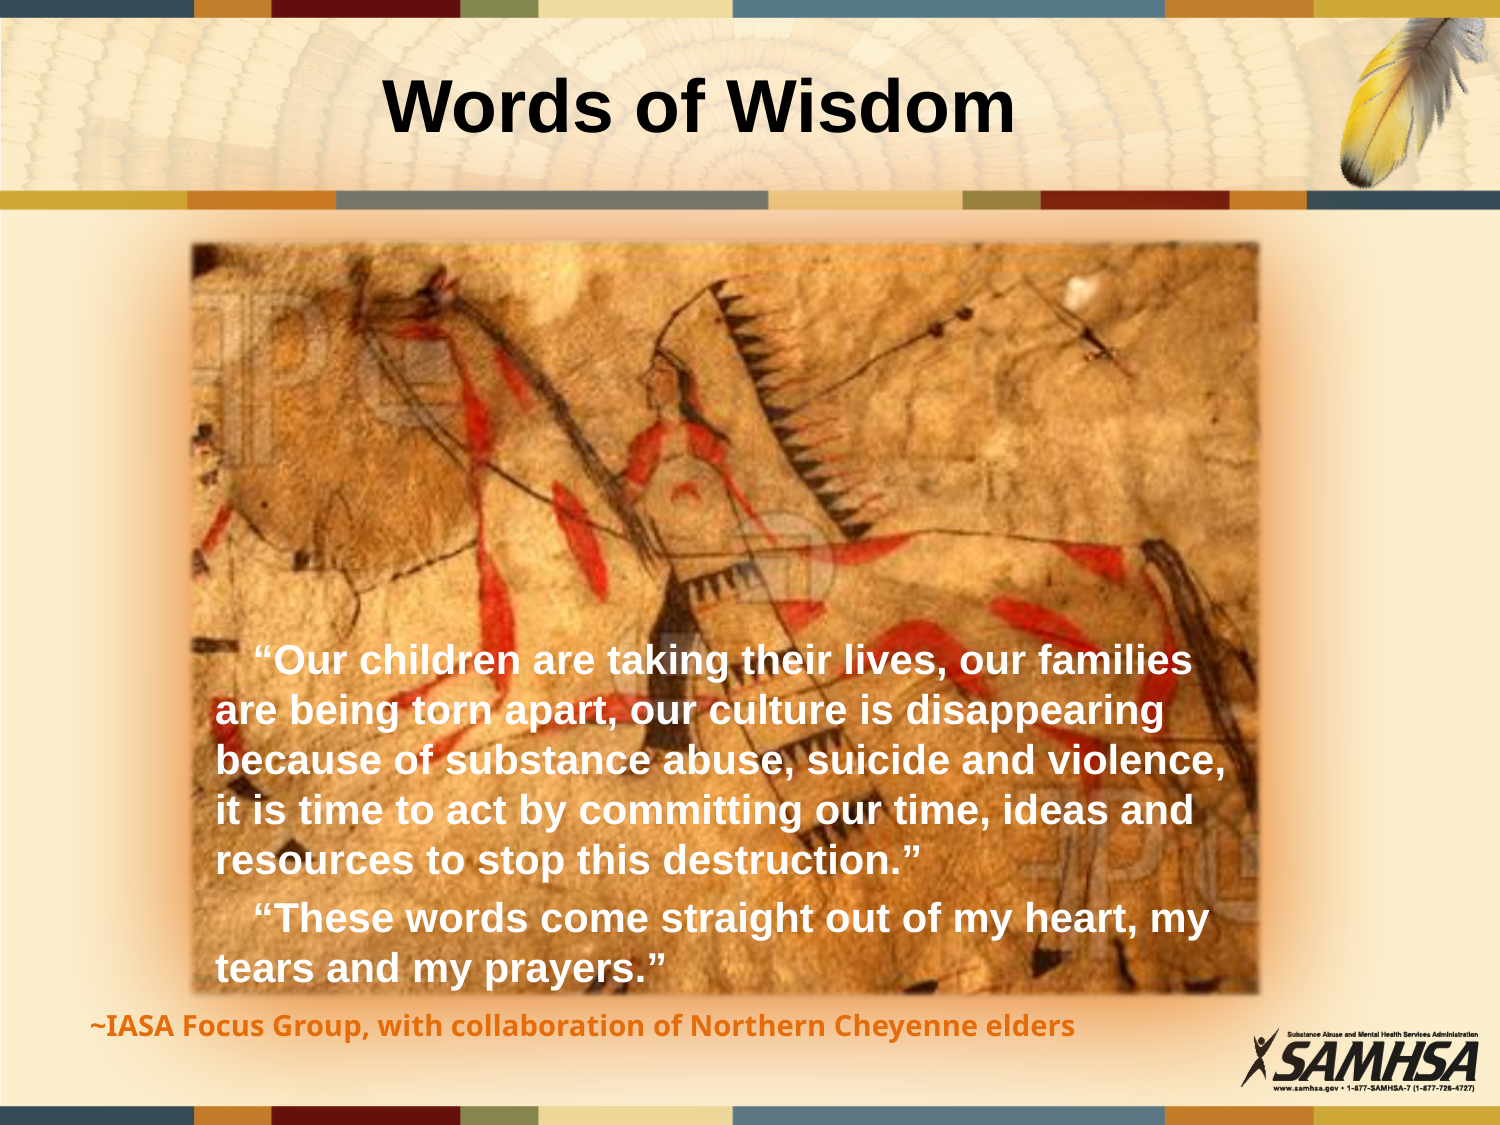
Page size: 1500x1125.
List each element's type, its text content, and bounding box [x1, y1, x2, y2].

text_box ~IASA Focus Group, with collaboration of Northern Cheyenne elders [74, 999, 1288, 1050]
picture [0, 0, 1500, 1125]
text_box Words of Wisdom [75, 49, 1325, 155]
